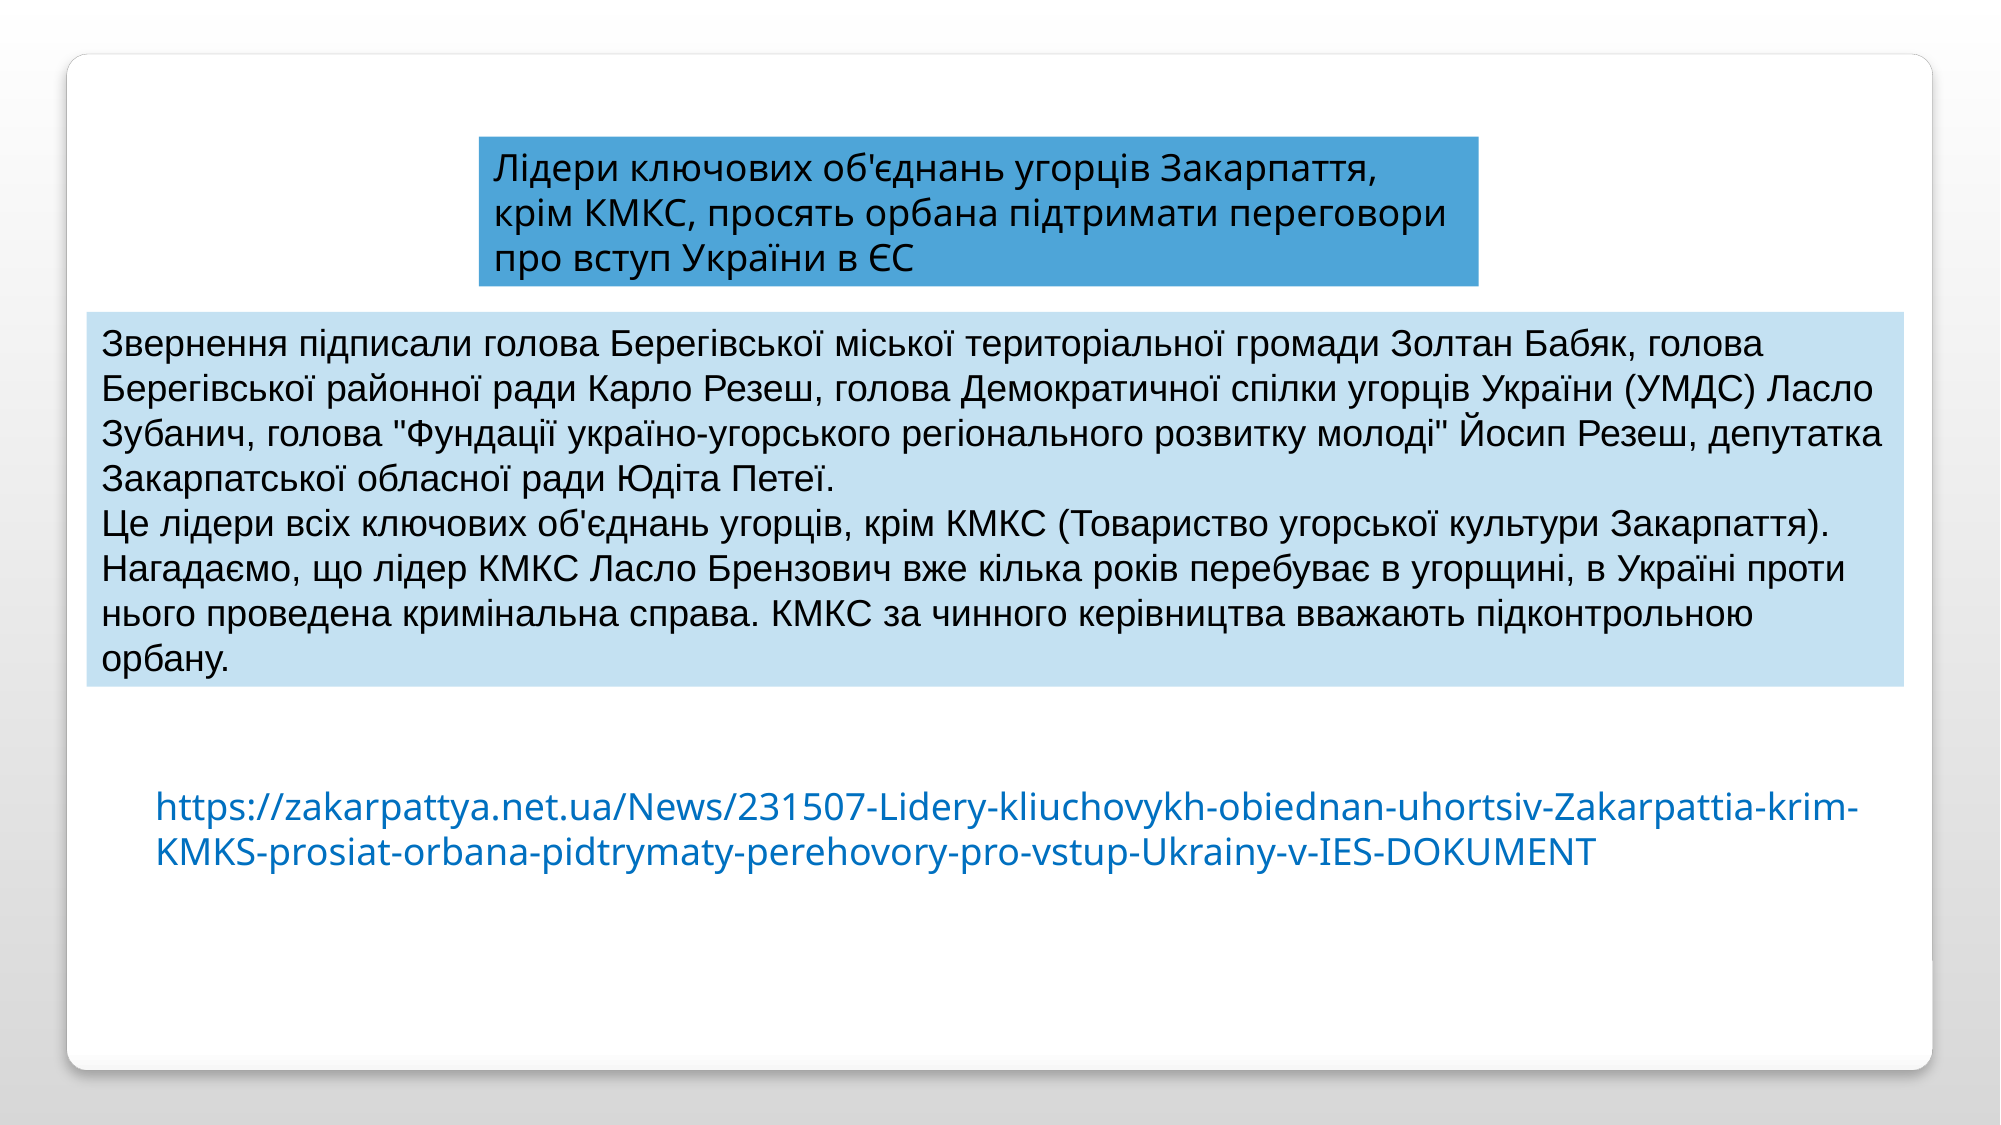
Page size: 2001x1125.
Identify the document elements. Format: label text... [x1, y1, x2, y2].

text_box https://zakarpattya.net.ua/News/231507-Lidery-kliuchovykh-obiednan-uhortsiv-Zakarpattia-krim-KMKS-prosiat-orbana-pidtrymaty-perehovory-pro-vstup-Ukrainy-v-IES-DOKUMENT [140, 775, 1904, 881]
text_box Звернення підписали голова Берегівської міської територіальної громади Золтан Бабяк, голова Берегівської районної ради Карло Резеш, голова Демократичної спілки угорців України (УМДС) Ласло Зубанич, голова "Фундації україно-угорського регіонального розвитку молоді" Йосип Резеш, депутатка Закарпатської обласної ради Юдіта Петеї. Це лідери всіх ключових об'єднань угорців, крім КМКС (Товариство угорської культури Закарпаття). Нагадаємо, що лідер КМКС Ласло Брензович вже кілька років перебуває в угорщині, в Україні проти нього проведена кримінальна справа. КМКС за чинного керівництва вважають підконтрольною орбану. [86, 311, 1904, 687]
text_box Лідери ключових об'єднань угорців Закарпаття, крім КМКС, просять орбана підтримати переговори про вступ України в ЄС [478, 136, 1479, 287]
